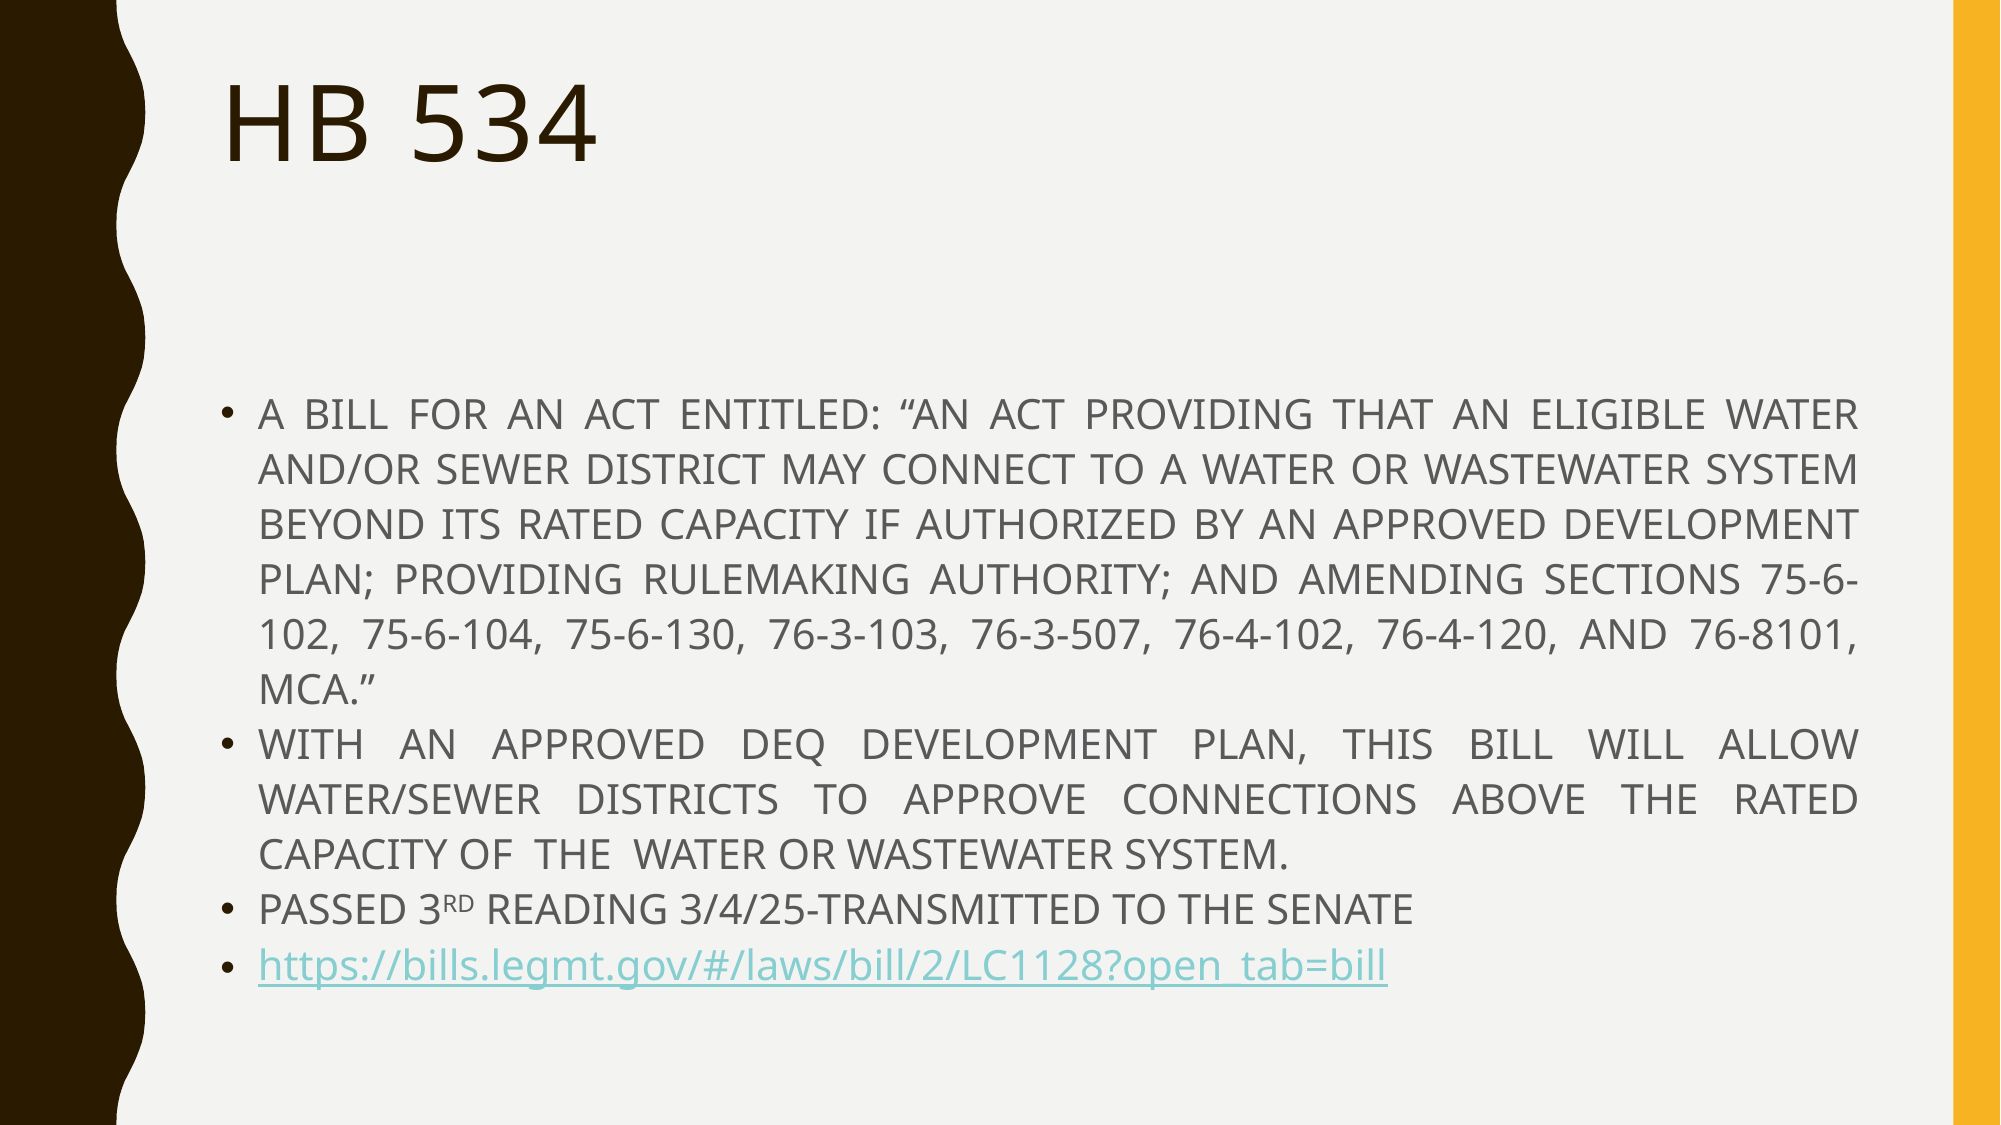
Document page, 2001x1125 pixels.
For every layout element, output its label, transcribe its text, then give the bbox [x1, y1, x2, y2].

list A BILL FOR AN ACT ENTITLED: “AN ACT PROVIDING THAT AN ELIGIBLE WATER AND/OR SEWER DISTRICT MAY CONNECT TO A WATER OR WASTEWATER SYSTEM BEYOND ITS RATED CAPACITY IF AUTHORIZED BY AN APPROVED DEVELOPMENT PLAN; PROVIDING RULEMAKING AUTHORITY; AND AMENDING SECTIONS 75-6-102, 75-6-104, 75-6-130, 76-3-103, 76-3-507, 76-4-102, 76-4-120, AND 76-8101, MCA.” WITH AN APPROVED DEQ DEVELOPMENT PLAN, THIS BILL WILL ALLOW WATER/SEWER DISTRICTS TO APPROVE CONNECTIONS ABOVE THE RATED CAPACITY OF THE WATER OR WASTEWATER SYSTEM. PASSED 3RD READING 3/4/25-TRANSMITTED TO THE SENATE https://bills.legmt.gov/#/laws/bill/2/LC1128?open_tab=bill [205, 375, 1875, 1012]
title HB 534 [205, 62, 1875, 308]
